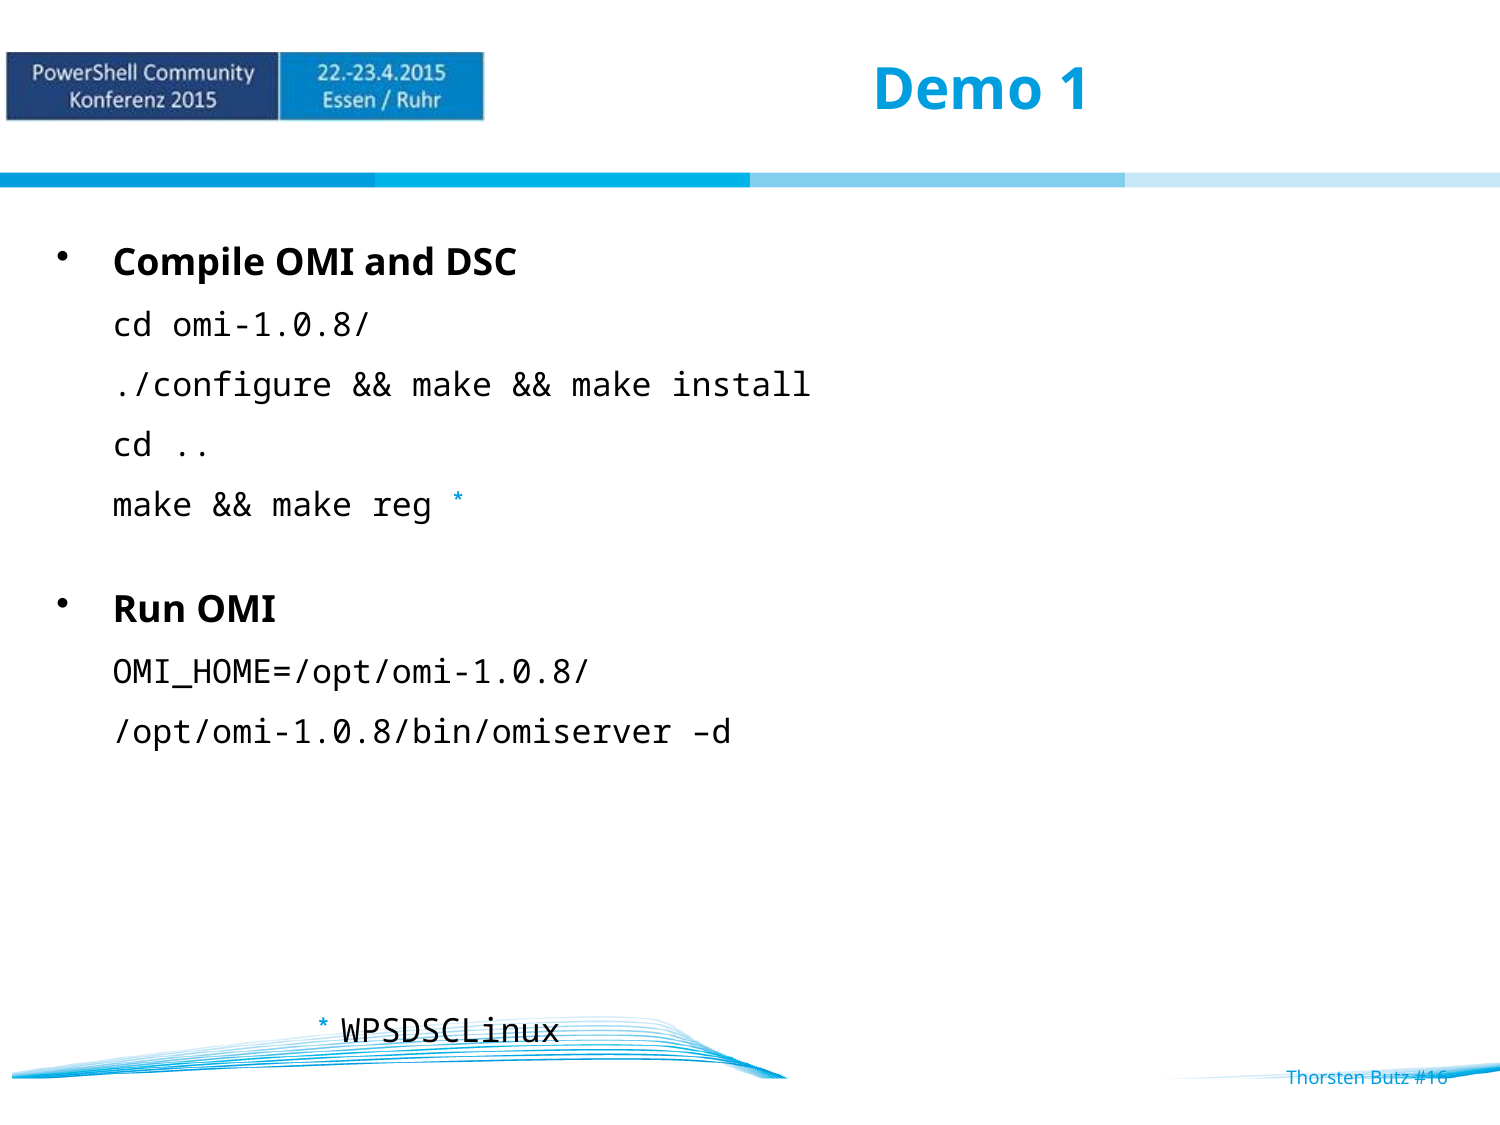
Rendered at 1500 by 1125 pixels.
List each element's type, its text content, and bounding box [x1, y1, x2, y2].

title Demo 1 [501, 0, 1463, 173]
list Compile OMI and DSC cd omi-1.0.8/ ./configure && make && make install cd .. make && make reg * Run OMI OMI_HOME=/opt/omi-1.0.8/ /opt/omi-1.0.8/bin/omiserver –d * WPSDSCLinux [41, 208, 1459, 1035]
picture [5, 52, 485, 122]
